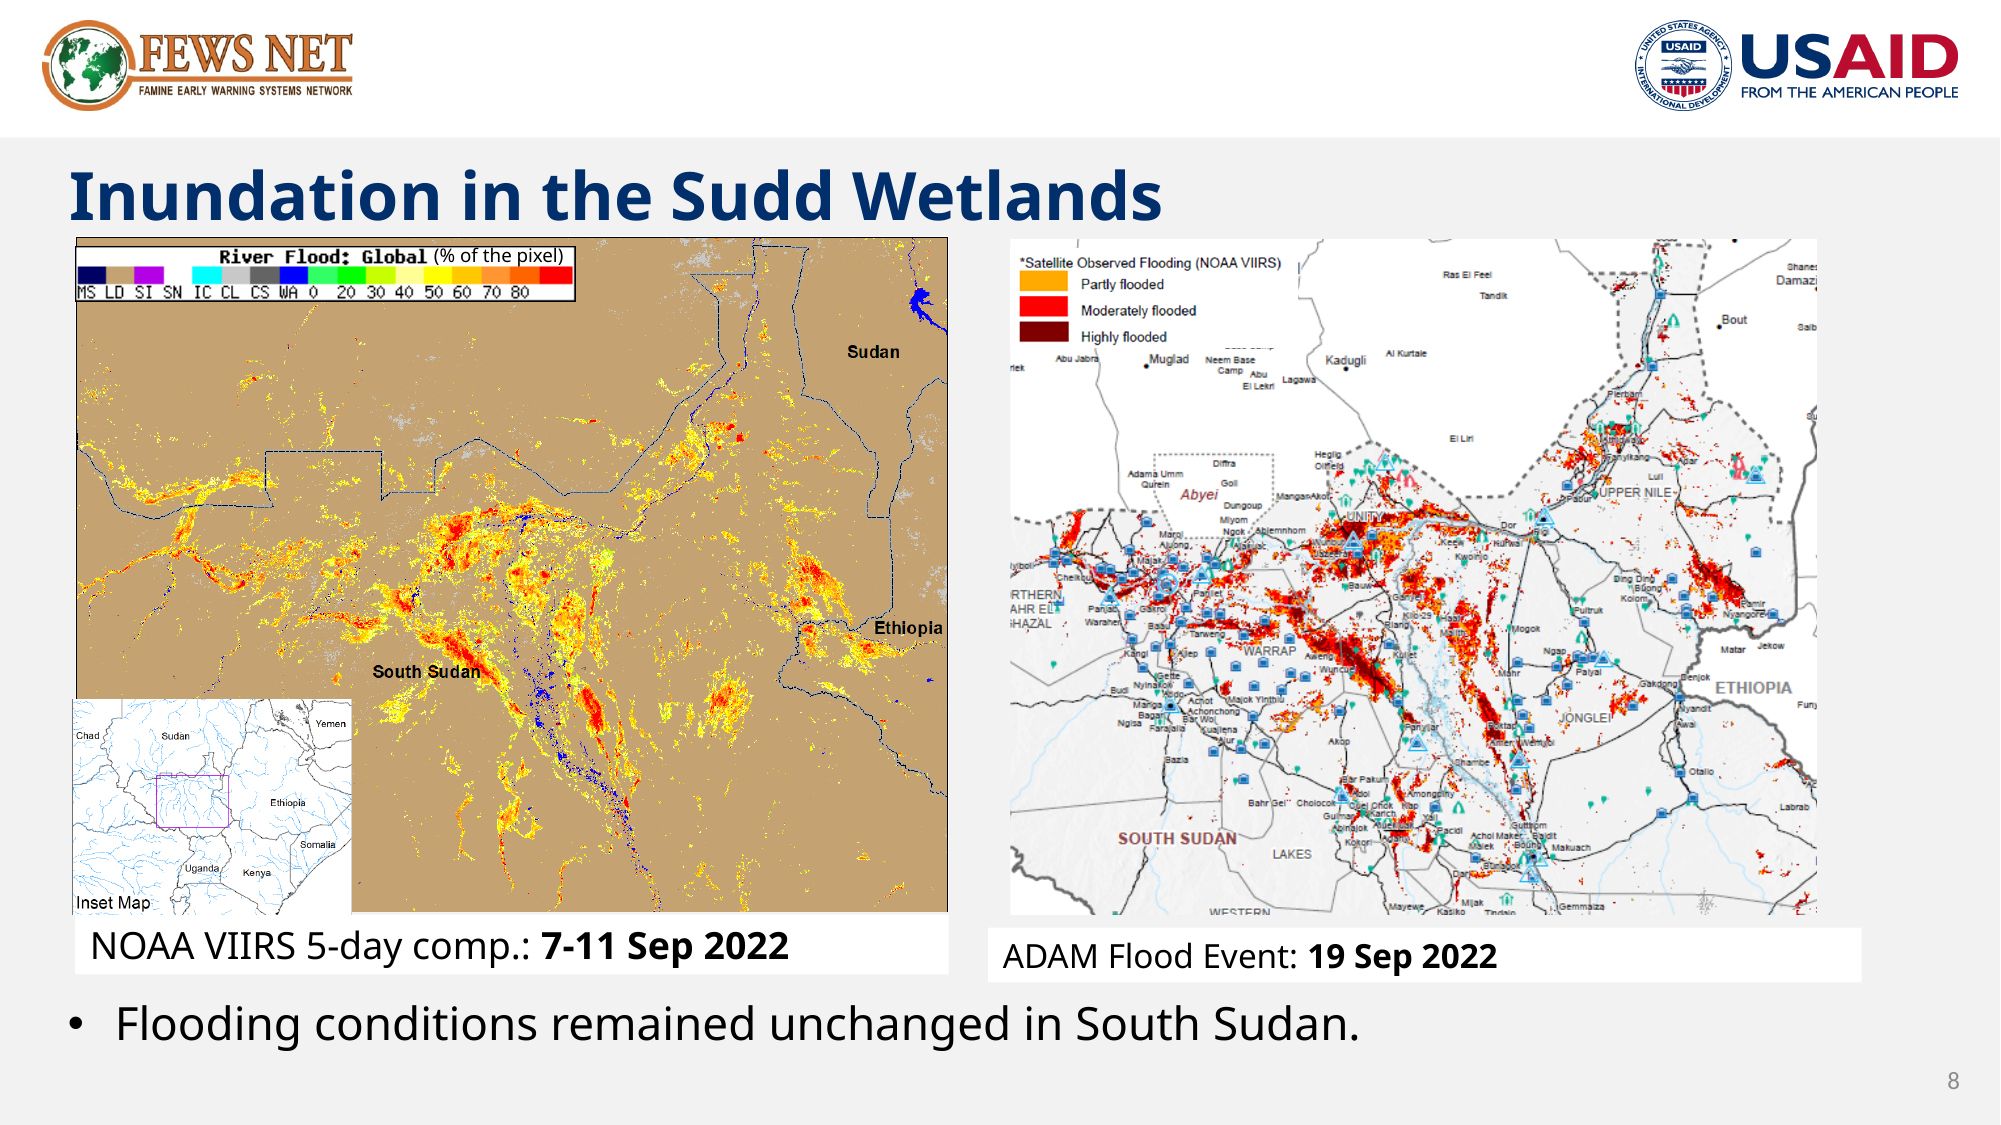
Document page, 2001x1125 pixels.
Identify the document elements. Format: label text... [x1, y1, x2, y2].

picture [42, 20, 353, 111]
text_box ADAM Flood Event: 19 Sep 2022 [988, 927, 1862, 983]
text_box Flooding conditions remained unchanged in South Sudan. [53, 987, 1963, 1058]
text_box NOAA VIIRS 5-day comp.: 7-11 Sep 2022 [75, 919, 949, 975]
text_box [74, 236, 576, 302]
picture [1009, 239, 1818, 915]
picture [1635, 20, 1958, 111]
picture [72, 236, 949, 915]
text_box Inundation in the Sudd Wetlands [54, 133, 1855, 254]
